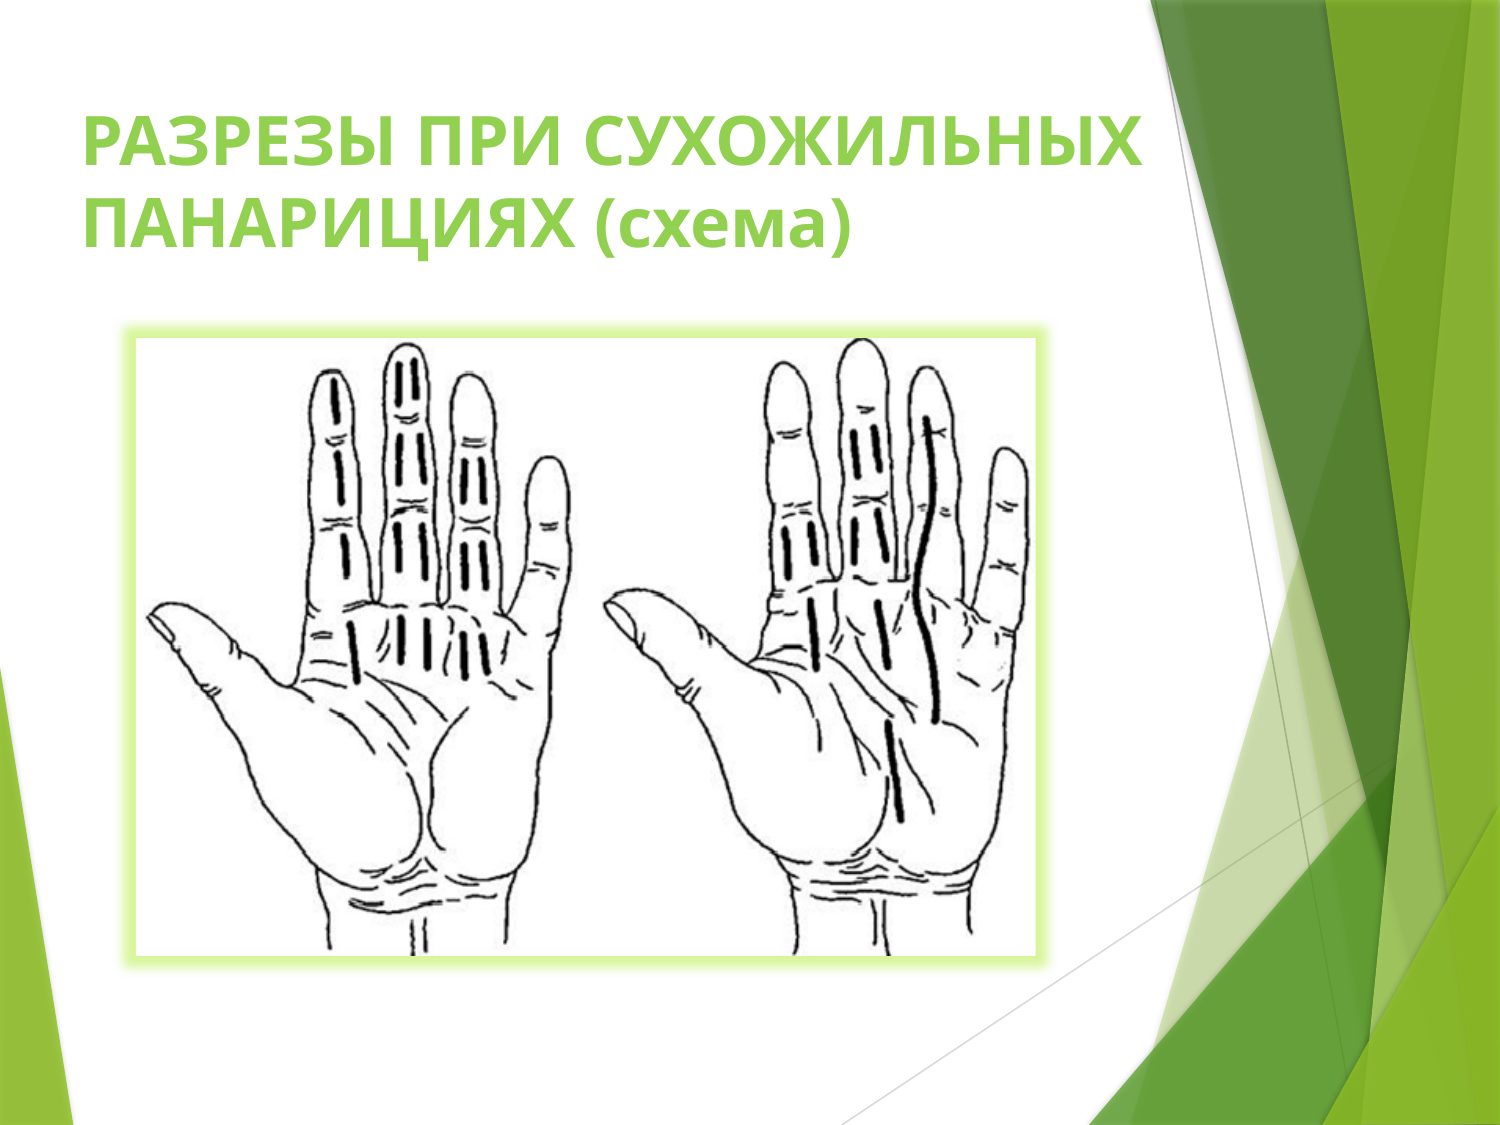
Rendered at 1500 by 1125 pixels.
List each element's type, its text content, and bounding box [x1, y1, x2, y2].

title РАЗРЕЗЫ ПРИ СУХОЖИЛЬНЫХ ПАНАРИЦИЯХ (схема) [64, 90, 1211, 307]
picture [135, 337, 1037, 956]
